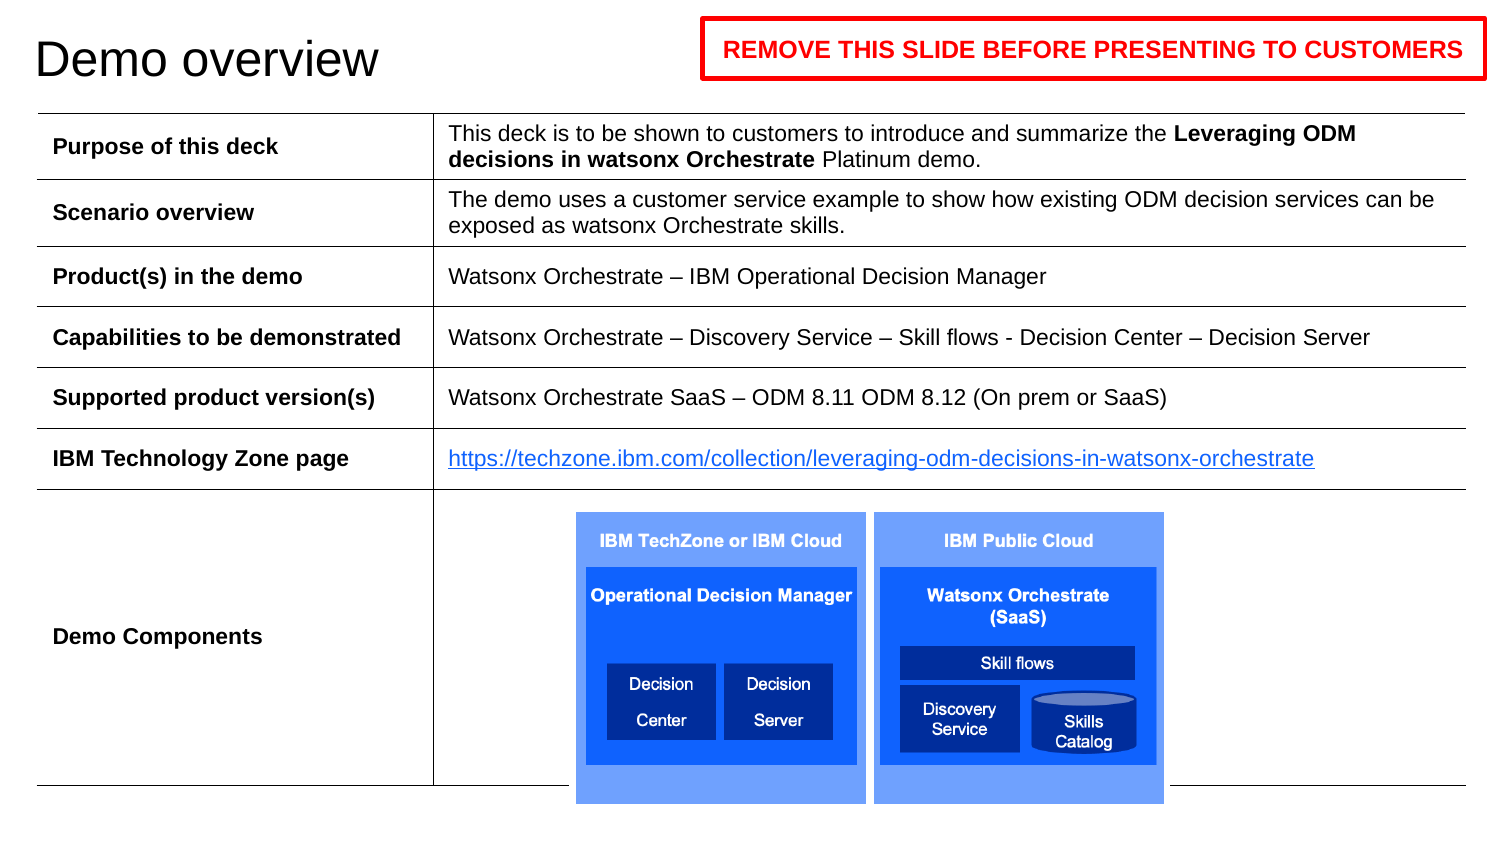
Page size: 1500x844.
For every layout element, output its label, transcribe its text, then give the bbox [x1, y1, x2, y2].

text_box REMOVE THIS SLIDE BEFORE PRESENTING TO CUSTOMERS [702, 18, 1486, 79]
table_cell Capabilities to be demonstrated [38, 307, 433, 367]
table_cell Scenario overview [38, 180, 433, 246]
table_header Purpose of this deck [38, 114, 433, 179]
table_cell [434, 490, 1465, 785]
table_cell Supported product version(s) [38, 368, 433, 428]
table_cell Demo Components [38, 490, 433, 785]
title Demo overview [34, 33, 975, 84]
table_cell Watsonx Orchestrate – IBM Operational Decision Manager [434, 247, 1465, 306]
table_cell Product(s) in the demo [38, 247, 433, 306]
table_cell IBM Technology Zone page [38, 429, 433, 489]
picture [569, 501, 1170, 811]
table_cell The demo uses a customer service example to show how existing ODM decision services can be exposed as watsonx Orchestrate skills. [434, 180, 1465, 246]
table_cell Watsonx Orchestrate SaaS – ODM 8.11 ODM 8.12 (On prem or SaaS) [434, 368, 1465, 428]
table_header This deck is to be shown to customers to introduce and summarize the Leveraging ODM decisions in watsonx Orchestrate Platinum demo. [434, 114, 1465, 179]
table_cell Watsonx Orchestrate – Discovery Service – Skill flows - Decision Center – Decision Server [434, 307, 1465, 367]
table_cell https://techzone.ibm.com/collection/leveraging-odm-decisions-in-watsonx-orchestrate [434, 429, 1465, 489]
